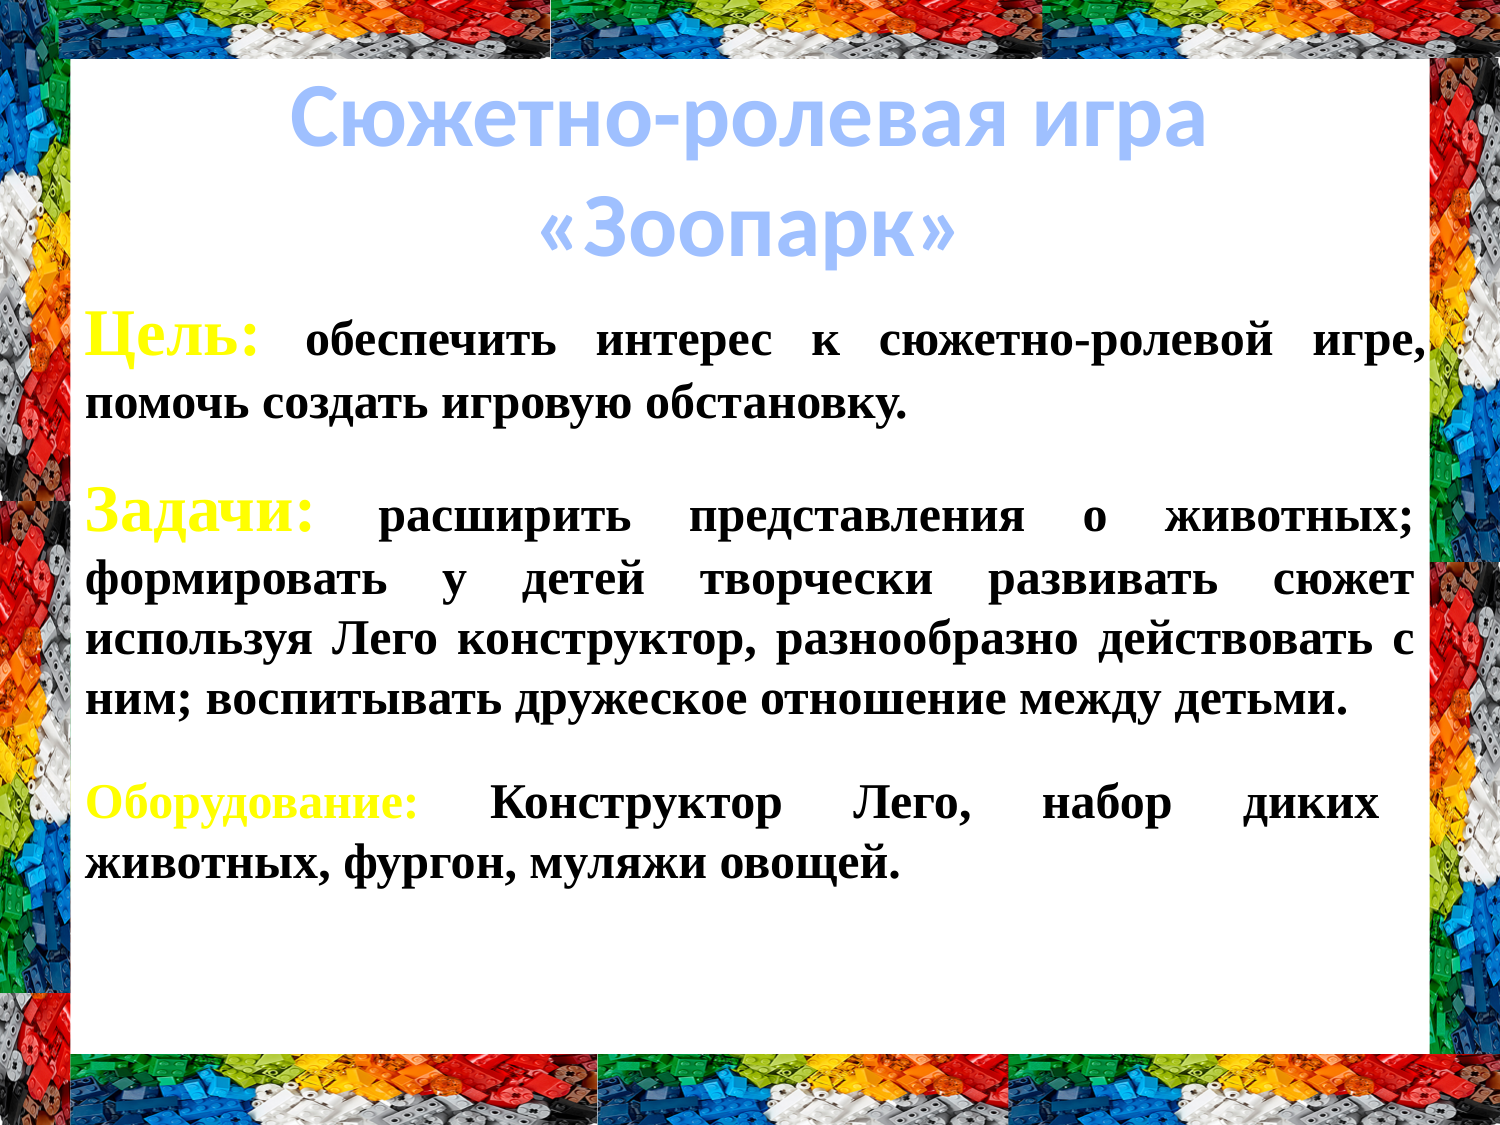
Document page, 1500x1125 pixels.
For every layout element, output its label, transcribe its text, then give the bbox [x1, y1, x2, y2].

picture [0, 0, 1500, 1125]
text_box Цель: обеспечить интерес к сюжетно-ролевой игре, помочь создать игровую обстановку. [70, 281, 1442, 436]
text_box Сюжетно-ролевая игра «Зоопарк» [70, 67, 1430, 281]
text_box [0, 35, 70, 149]
text_box Задачи: расширить представления о животных; формировать у детей творчески развивать сюжет используя Лего конструктор, разнообразно действовать с ним; воспитывать дружеское отношение между детьми. [70, 456, 1430, 732]
text_box Оборудование: Конструктор Лего, набор диких животных, фургон, муляжи овощей. [70, 761, 1395, 897]
